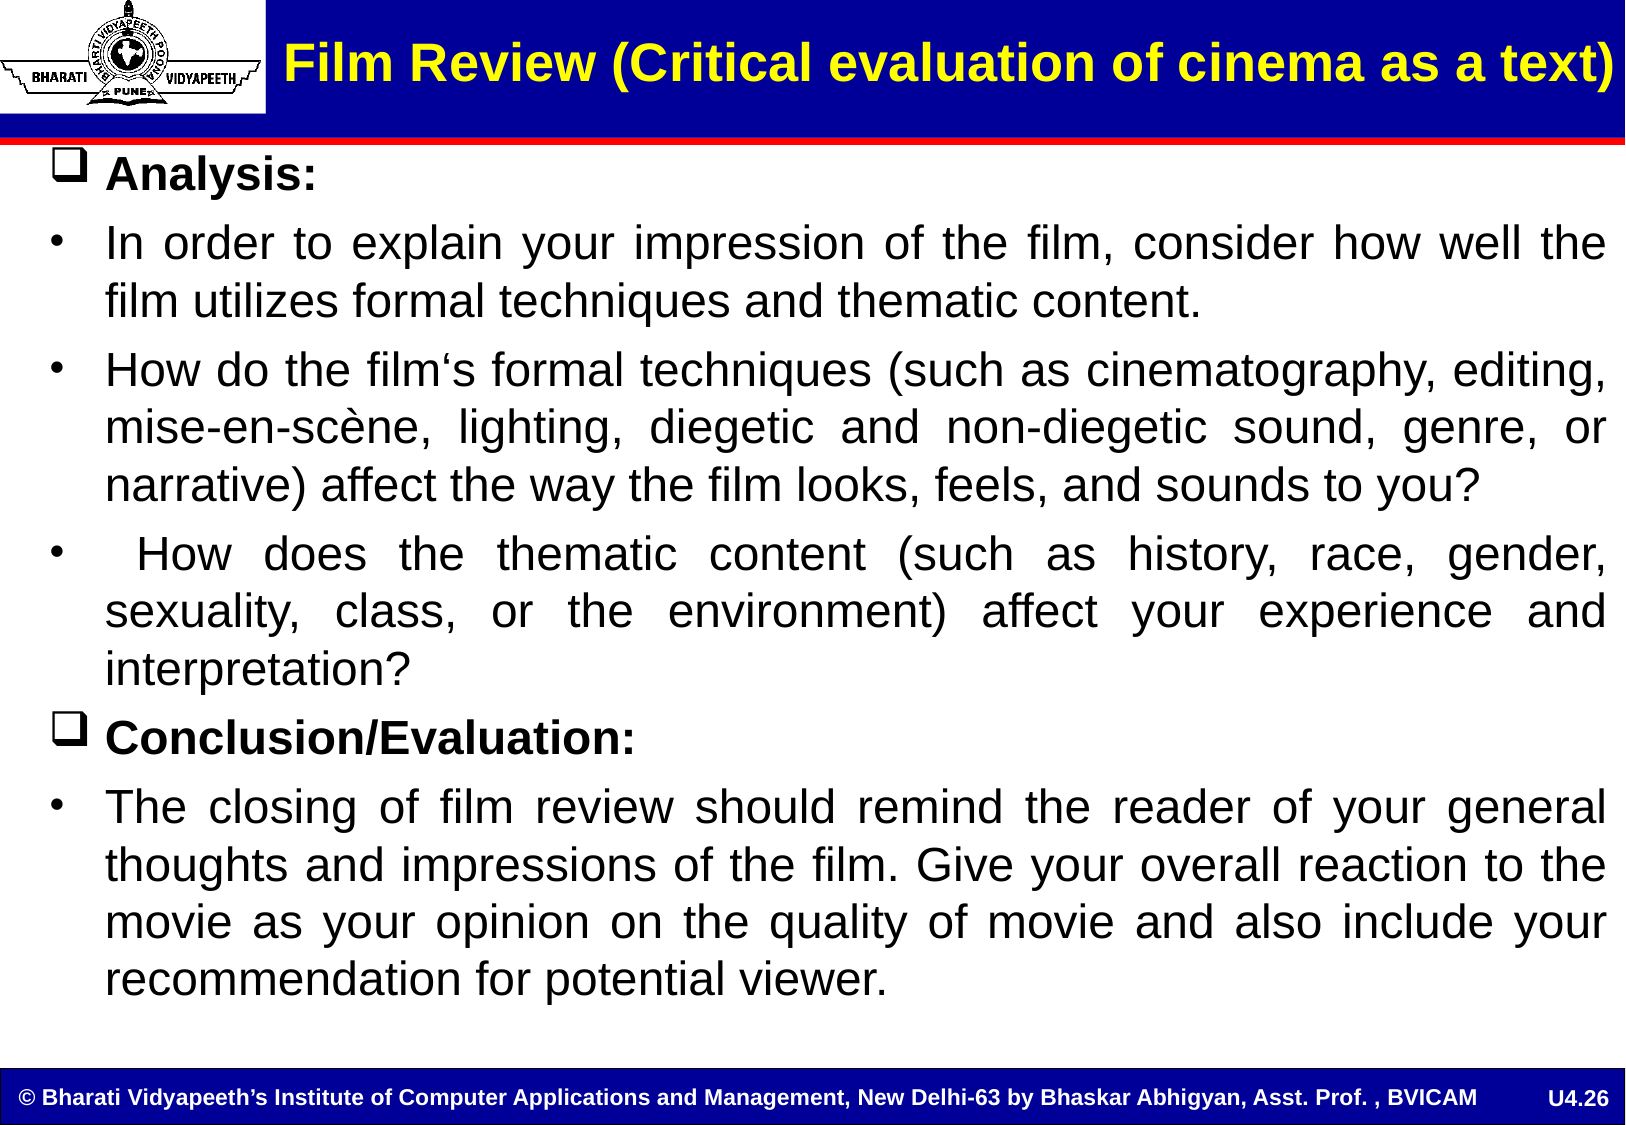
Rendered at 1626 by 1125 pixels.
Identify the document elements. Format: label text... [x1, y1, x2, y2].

text_box Film Review (Critical evaluation of cinema as a text) [205, 19, 1625, 120]
list Analysis: In order to explain your impression of the film, consider how well the film utilizes formal techniques and thematic content. How do the film‘s formal techniques (such as cinematography, editing, mise-en-scène, lighting, diegetic and non-diegetic sound, genre, or narrative) affect the way the film looks, feels, and sounds to you? How does the thematic content (such as history, race, gender, sexuality, class, or the environment) affect your experience and interpretation? Conclusion/Evaluation: The closing of film review should remind the reader of your general thoughts and impressions of the film. Give your overall reaction to the movie as your opinion on the quality of movie and also include your recommendation for potential viewer. [4, 135, 1625, 1067]
picture [0, 0, 261, 106]
